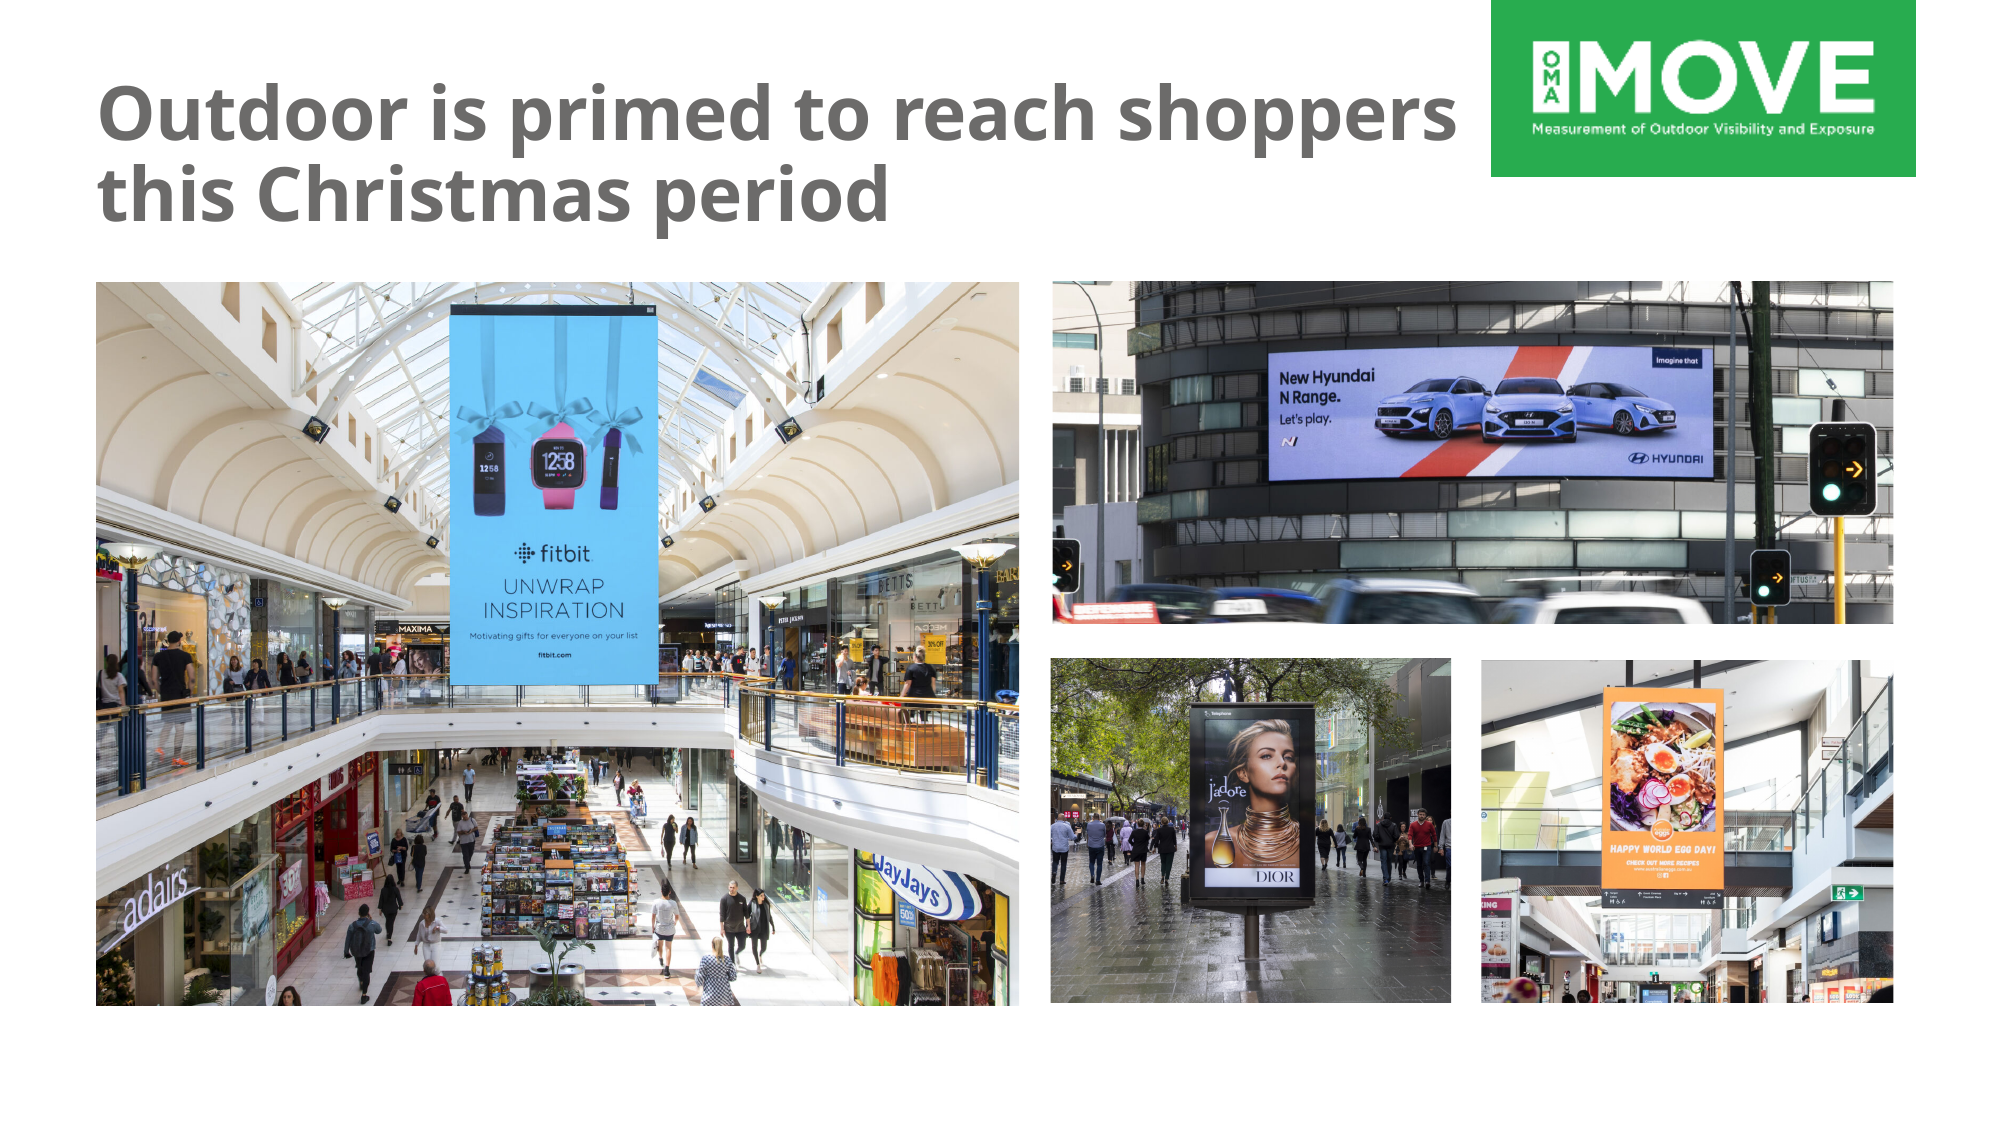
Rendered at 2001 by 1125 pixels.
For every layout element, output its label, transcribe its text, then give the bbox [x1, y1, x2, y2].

picture [1491, 0, 1916, 177]
picture [1052, 281, 1894, 624]
picture [1050, 655, 1452, 1003]
text_box Outdoor is primed to reach shoppers this Christmas period [96, 76, 1503, 283]
picture [96, 282, 1020, 1006]
picture [1481, 660, 1894, 1003]
